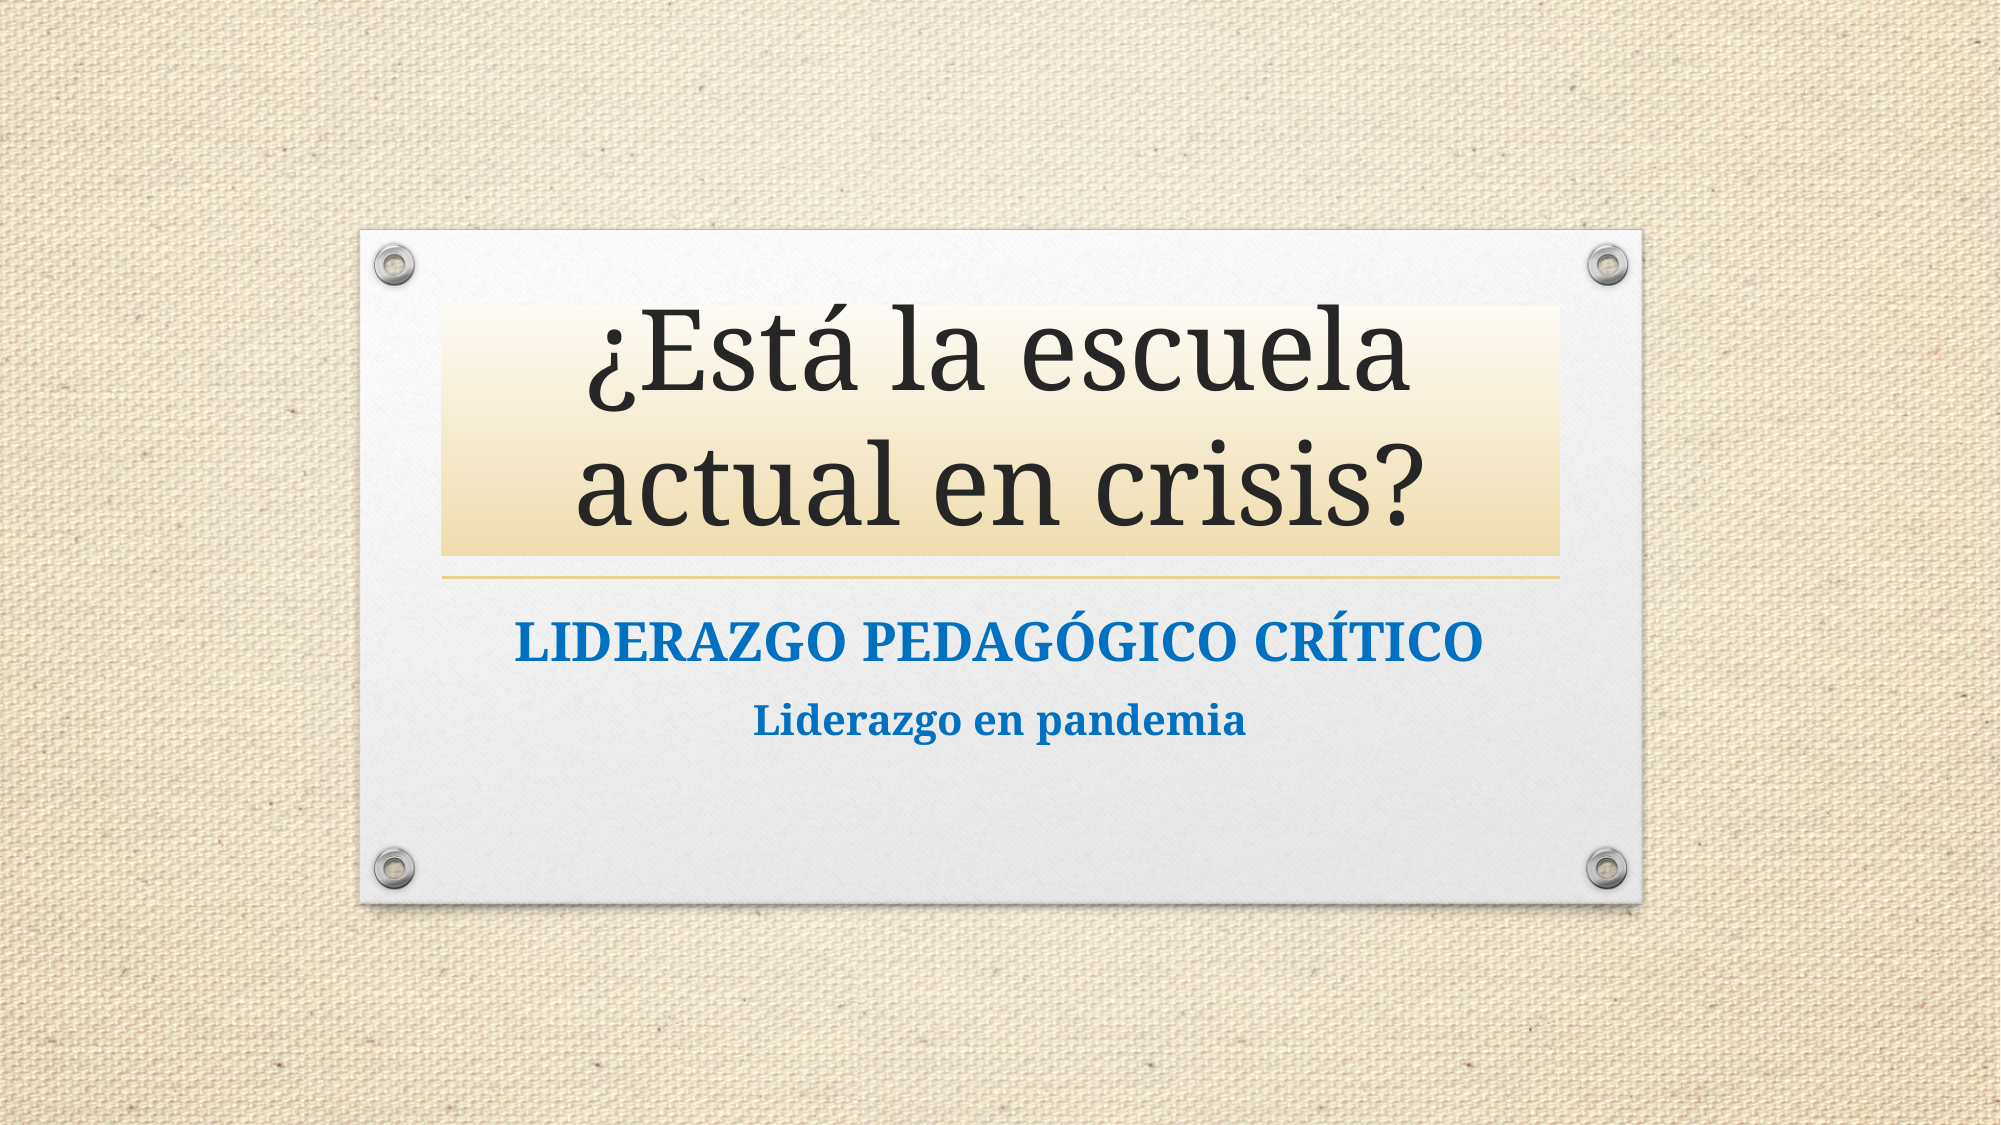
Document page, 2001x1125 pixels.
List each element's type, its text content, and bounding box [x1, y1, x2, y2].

title ¿Está la escuela actual en crisis? [441, 306, 1560, 556]
picture [0, 0, 2001, 1125]
subtitle LIDERAZGO PEDAGÓGICO CRÍTICO Liderazgo en pandemia [441, 600, 1560, 817]
